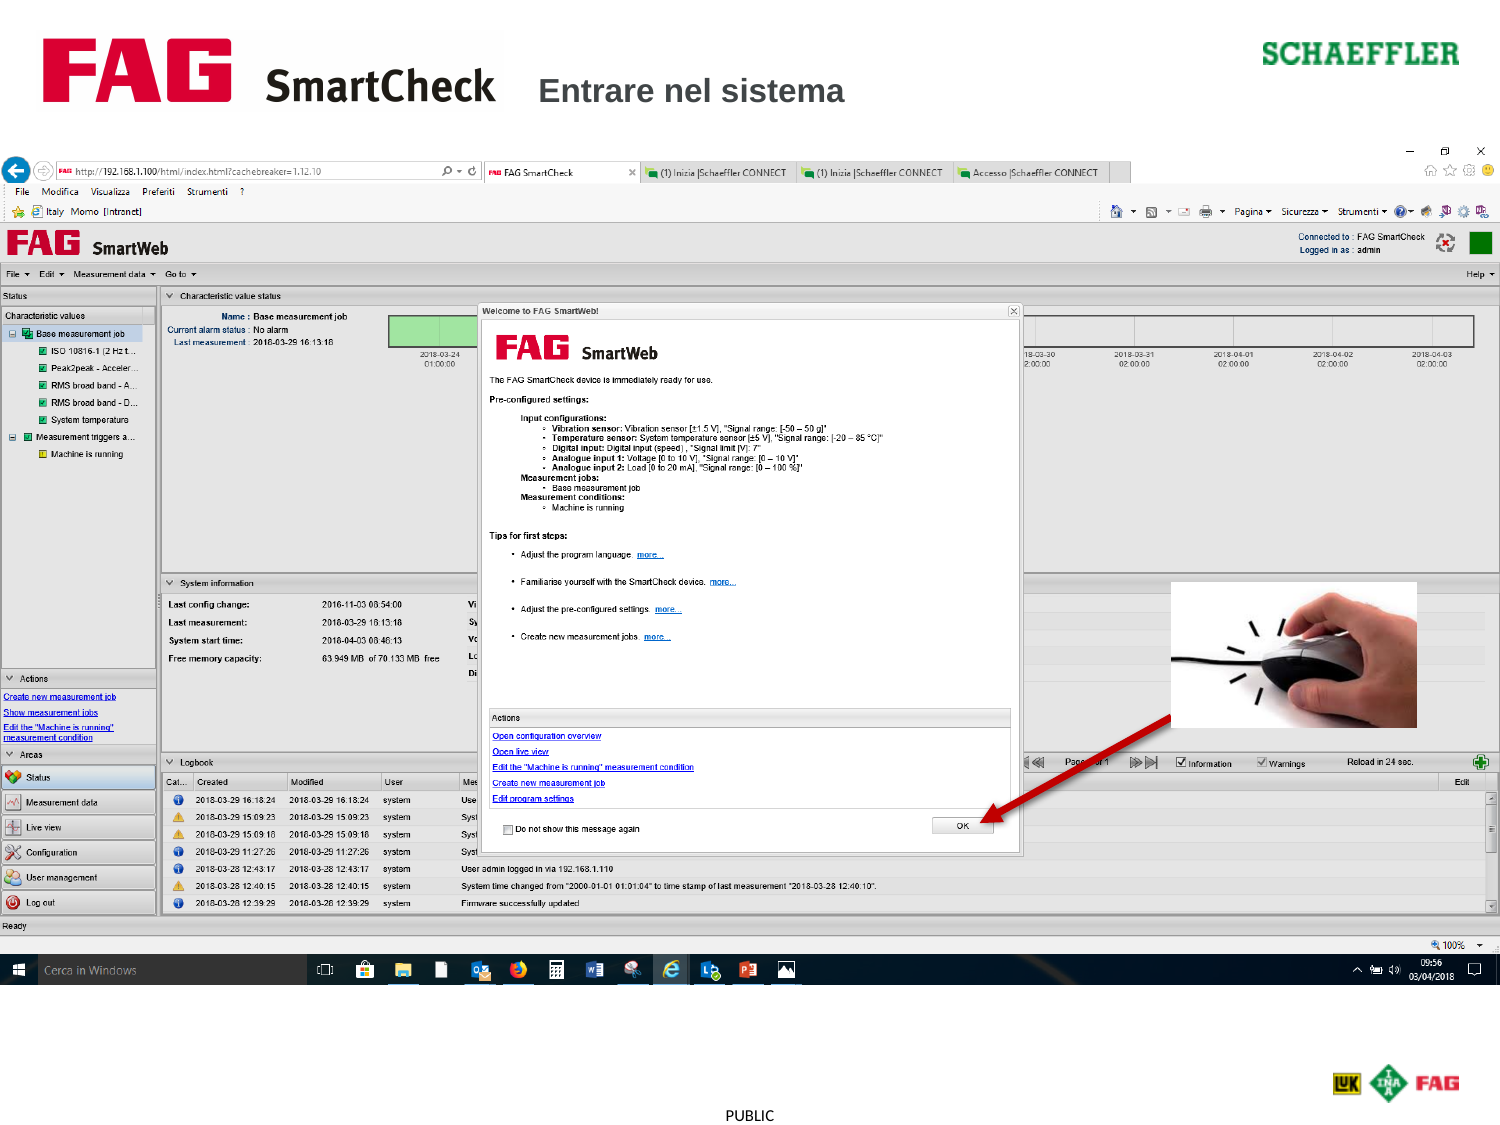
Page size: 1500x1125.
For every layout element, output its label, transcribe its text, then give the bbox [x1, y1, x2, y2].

picture [1263, 42, 1459, 65]
picture [1333, 1064, 1459, 1103]
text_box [979, 716, 1172, 824]
picture [0, 140, 1500, 985]
picture [36, 29, 504, 112]
title Entrare nel sistema [538, 69, 1212, 125]
